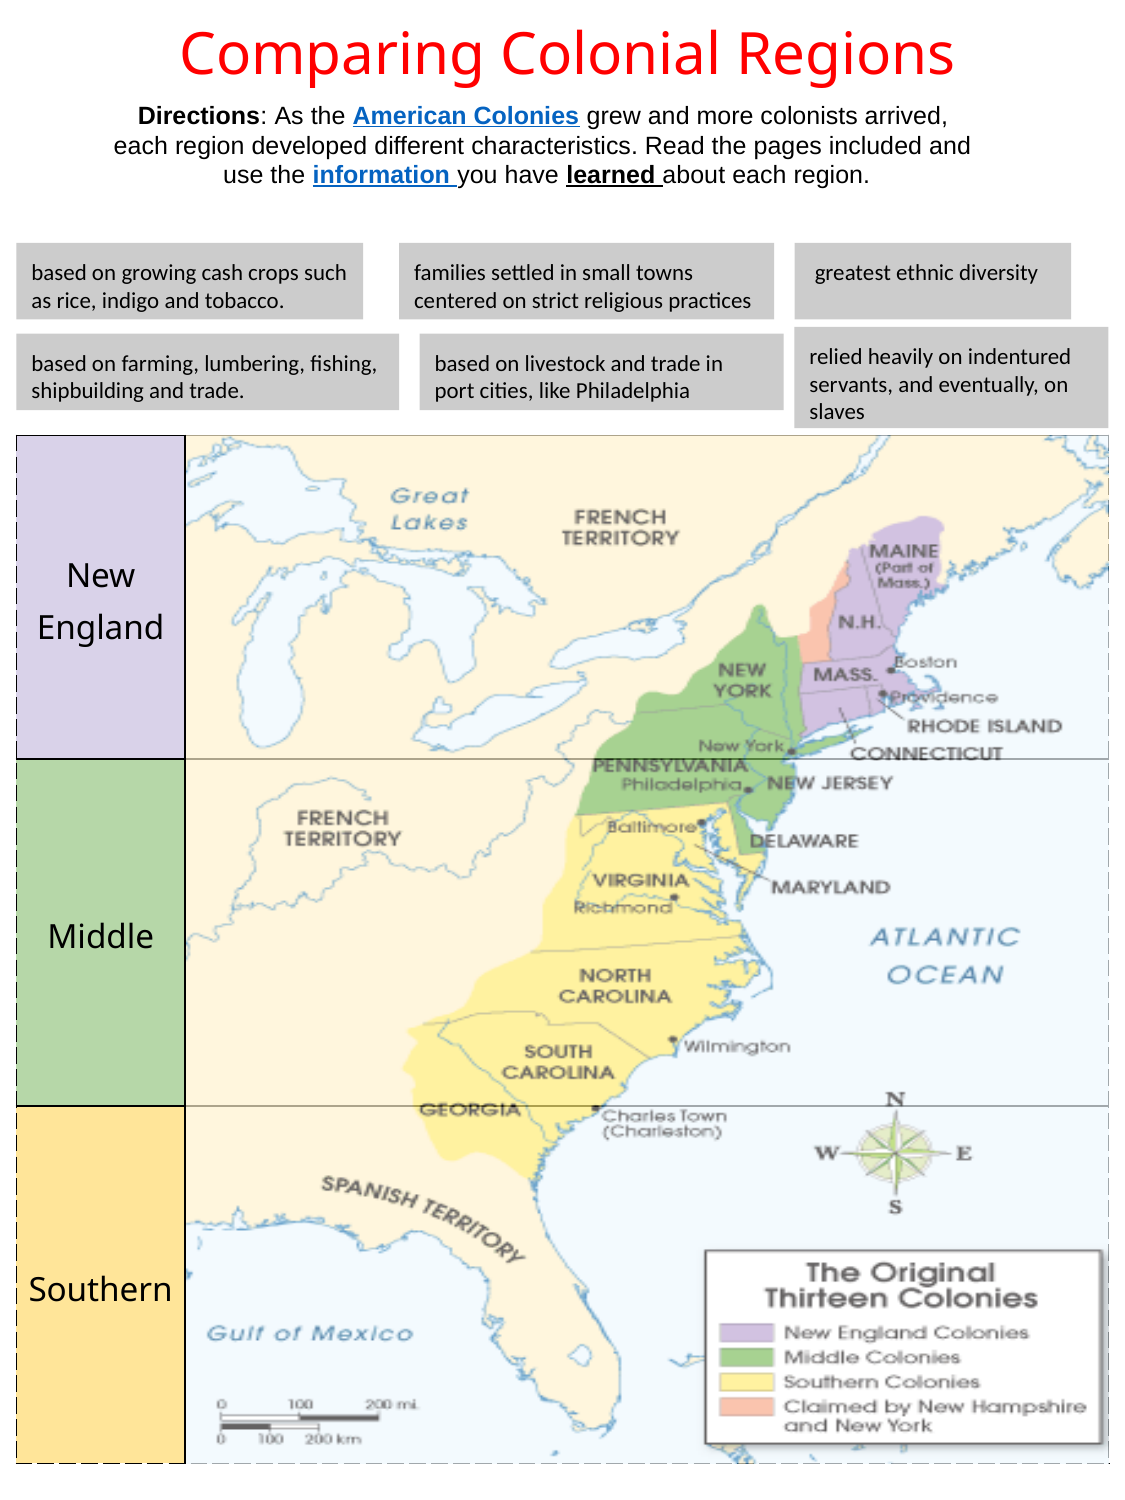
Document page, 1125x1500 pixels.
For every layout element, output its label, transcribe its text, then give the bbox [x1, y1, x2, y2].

table_header New England [16, 436, 183, 758]
text_box based on growing cash crops such as rice, indigo and tobacco. [16, 242, 364, 320]
table_cell Middle [16, 760, 181, 1105]
table_cell Southern [16, 1107, 181, 1463]
text_box Directions: As the American Colonies grew and more colonists arrived, each region developed different characteristics. Read the pages included and use the information you have learned about each region. [23, 84, 1071, 222]
text_box relied heavily on indentured servants, and eventually, on slaves [794, 326, 1109, 429]
picture [186, 435, 1109, 1464]
text_box families settled in small towns centered on strict religious practices [399, 242, 775, 320]
text_box based on livestock and trade in port cities, like Philadelphia [419, 333, 784, 411]
text_box based on farming, lumbering, fishing, shipbuilding and trade. [16, 333, 400, 411]
text_box greatest ethnic diversity [794, 242, 1072, 320]
text_box Comparing Colonial Regions [64, 8, 1071, 84]
